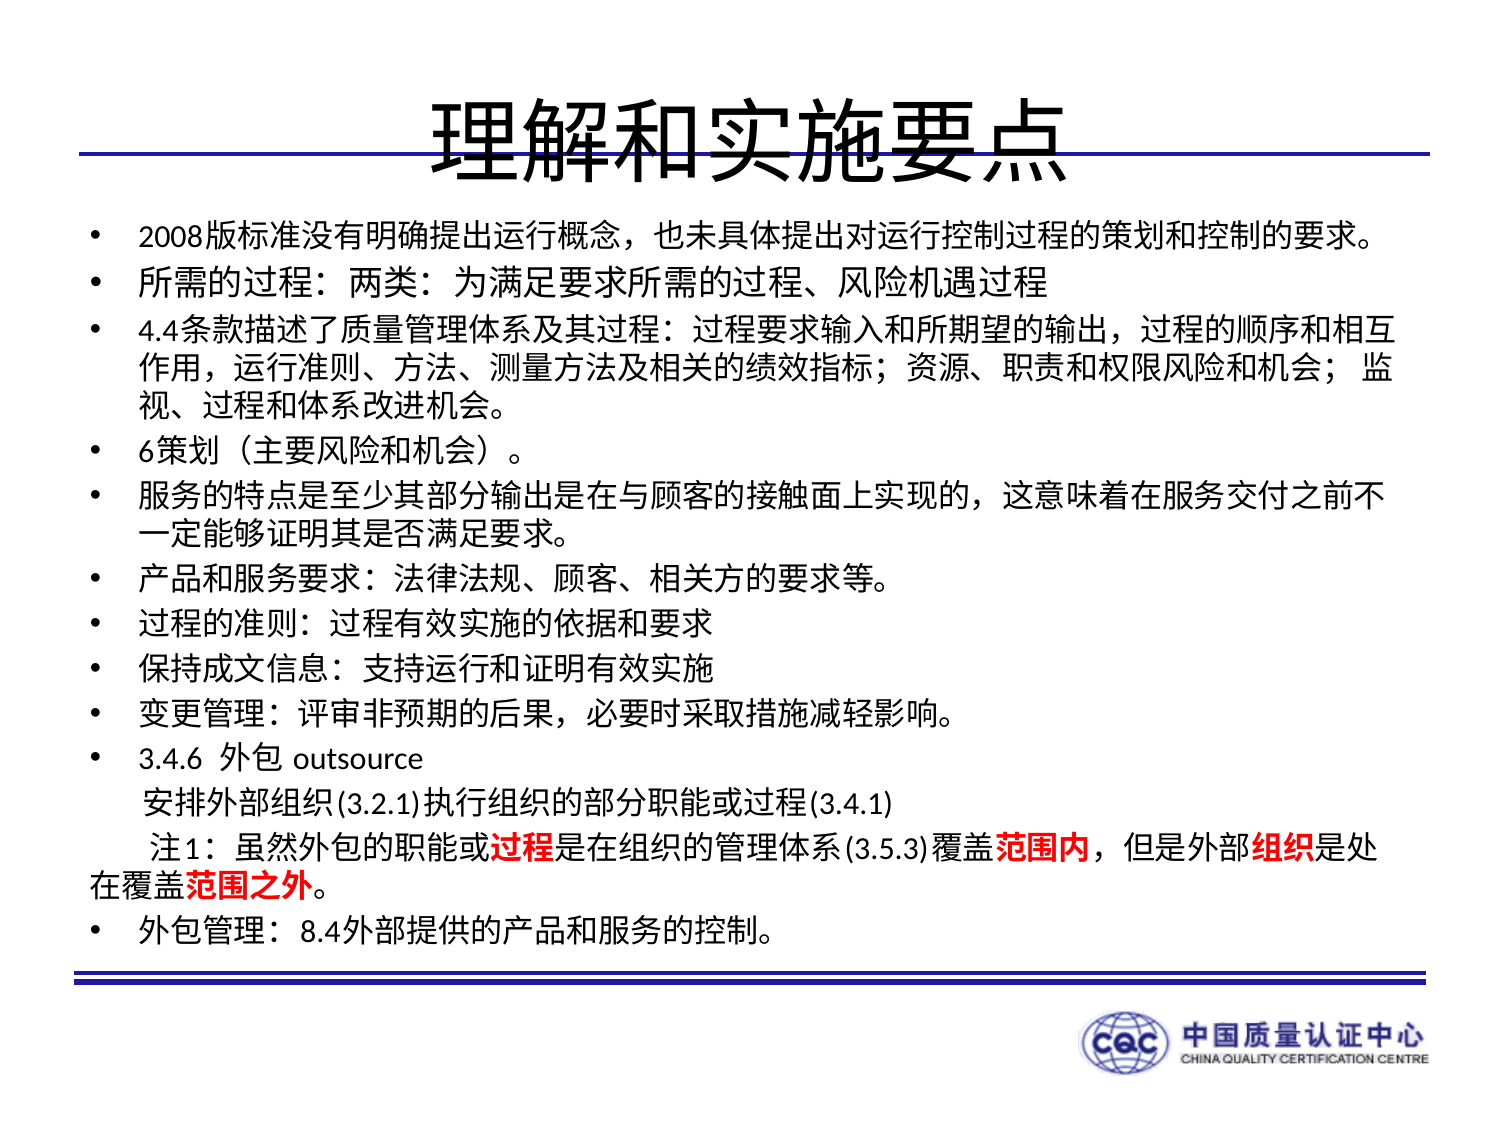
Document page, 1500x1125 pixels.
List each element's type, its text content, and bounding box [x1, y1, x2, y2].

picture [1078, 1009, 1433, 1078]
slide_number [1074, 1042, 1425, 1103]
list 2008版标准没有明确提出运行概念，也未具体提出对运行控制过程的策划和控制的要求。 所需的过程：两类：为满足要求所需的过程、风险机遇过程 4.4条款描述了质量管理体系及其过程：过程要求输入和所期望的输出，过程的顺序和相互作用，运行准则、方法、测量方法及相关的绩效指标；资源、职责和权限风险和机会； 监视、过程和体系改进机会。 6策划（主要风险和机会）。 服务的特点是至少其部分输出是在与顾客的接触面上实现的，这意味着在服务交付之前不一定能够证明其是否满足要求。 产品和服务要求：法律法规、顾客、相关方的要求等。 过程的准则：过程有效实施的依据和要求 保持成文信息：支持运行和证明有效实施 变更管理：评审非预期的后果，必要时采取措施减轻影响。 3.4.6 外包 outsource 安排外部组织(3.2.1)执行组织的部分职能或过程(3.4.1) 注1：虽然外包的职能或过程是在组织的管理体系(3.5.3)覆盖范围内，但是外部组织是处在覆盖范围之外。 外包管理：8.4外部提供的产品和服务的控制。 [75, 208, 1424, 1005]
title 理解和实施要点 [74, 44, 1426, 233]
